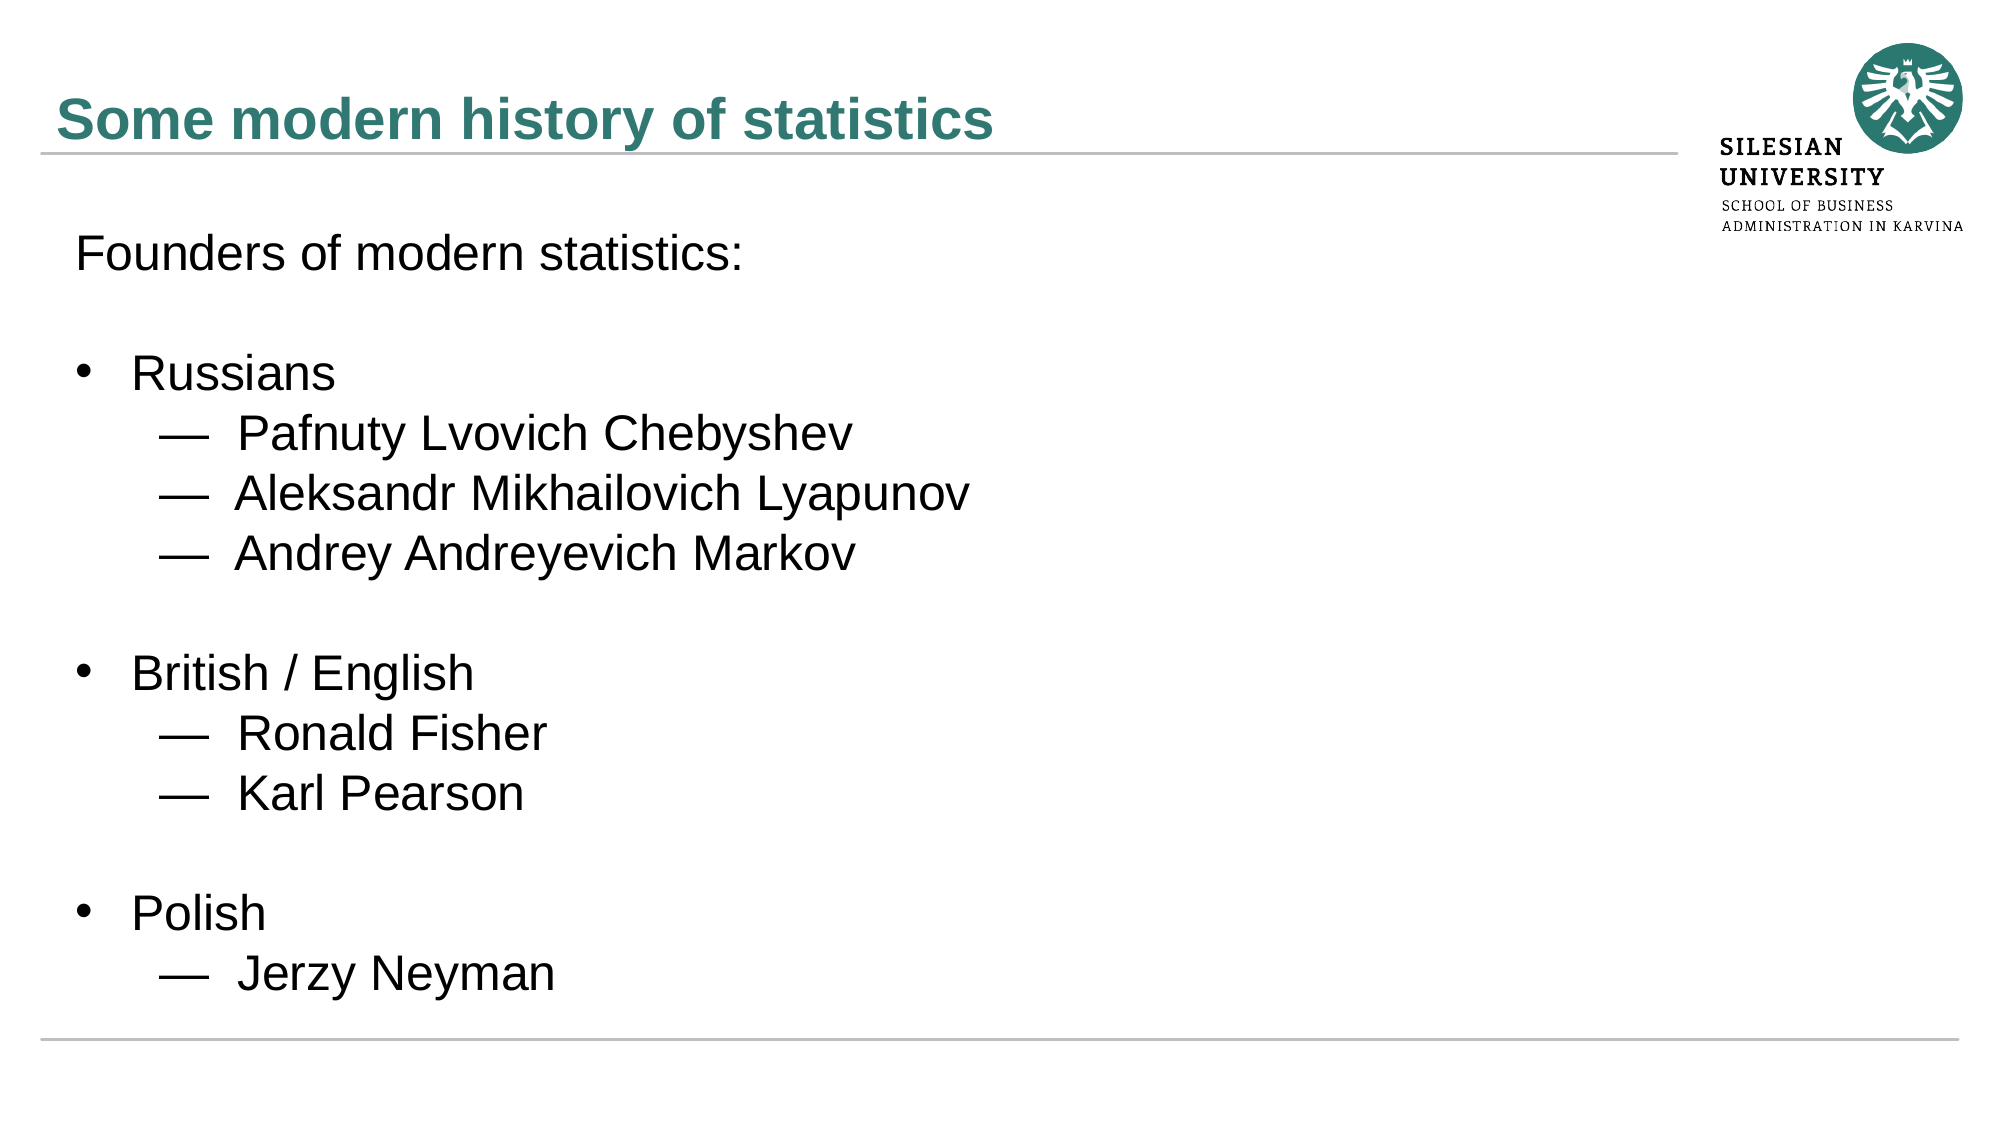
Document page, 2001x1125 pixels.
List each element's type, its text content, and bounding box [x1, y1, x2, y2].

title Some modern history of statistics [41, 73, 1636, 150]
list Founders of modern statistics: Russians — Pafnuty Lvovich Chebyshev — Aleksandr Mikhailovich Lyapunov — Andrey Andreyevich Markov British / English — Ronald Fisher — Karl Pearson Polish — Jerzy Neyman [60, 212, 1930, 1040]
picture [1720, 43, 1963, 231]
